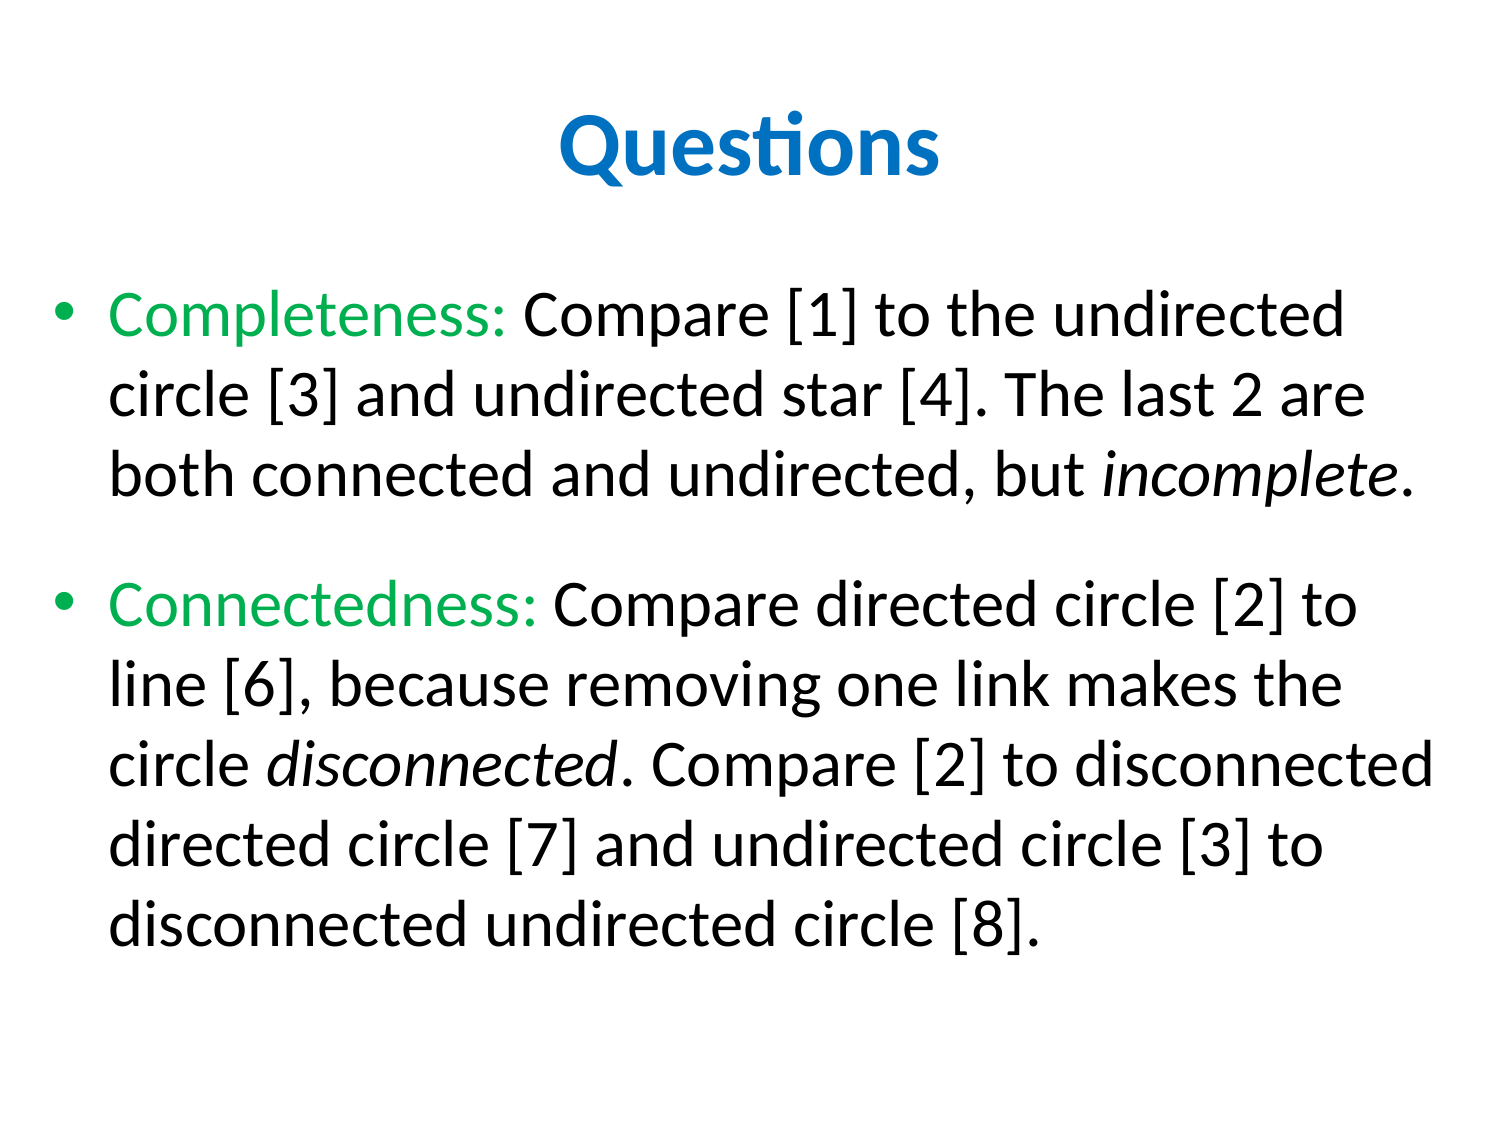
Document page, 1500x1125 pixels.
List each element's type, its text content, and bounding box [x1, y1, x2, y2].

list Completeness: Compare [1] to the undirected circle [3] and undirected star [4]. The last 2 are both connected and undirected, but incomplete. Connectedness: Compare directed circle [2] to line [6], because removing one link makes the circle disconnected. Compare [2] to disconnected directed circle [7] and undirected circle [3] to disconnected undirected circle [8]. [37, 262, 1475, 1005]
title Questions [75, 45, 1425, 233]
